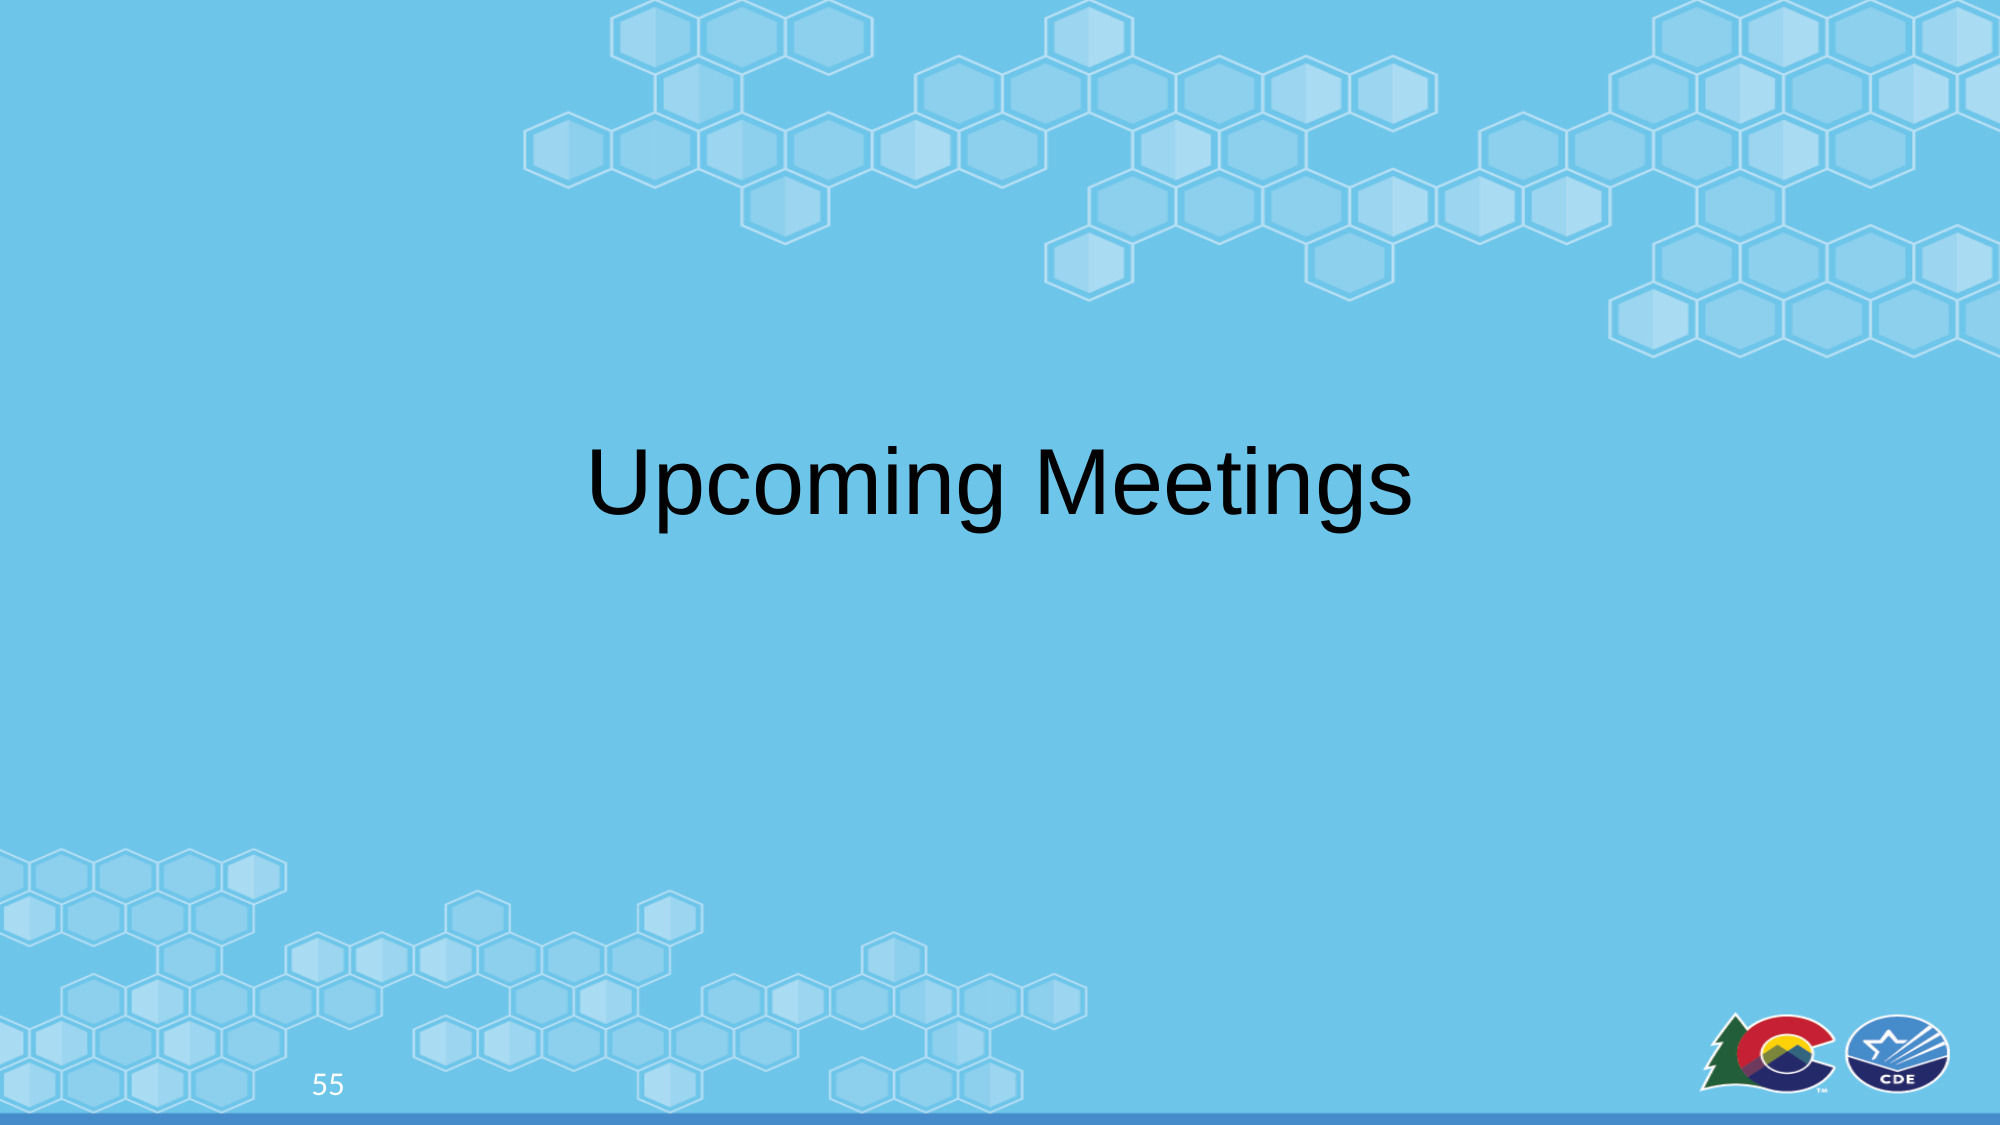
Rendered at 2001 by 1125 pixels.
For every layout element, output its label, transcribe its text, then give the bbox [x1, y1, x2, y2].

slide_number 55 [296, 1054, 634, 1115]
picture [0, 0, 2000, 1125]
title Upcoming Meetings [362, 425, 1638, 810]
